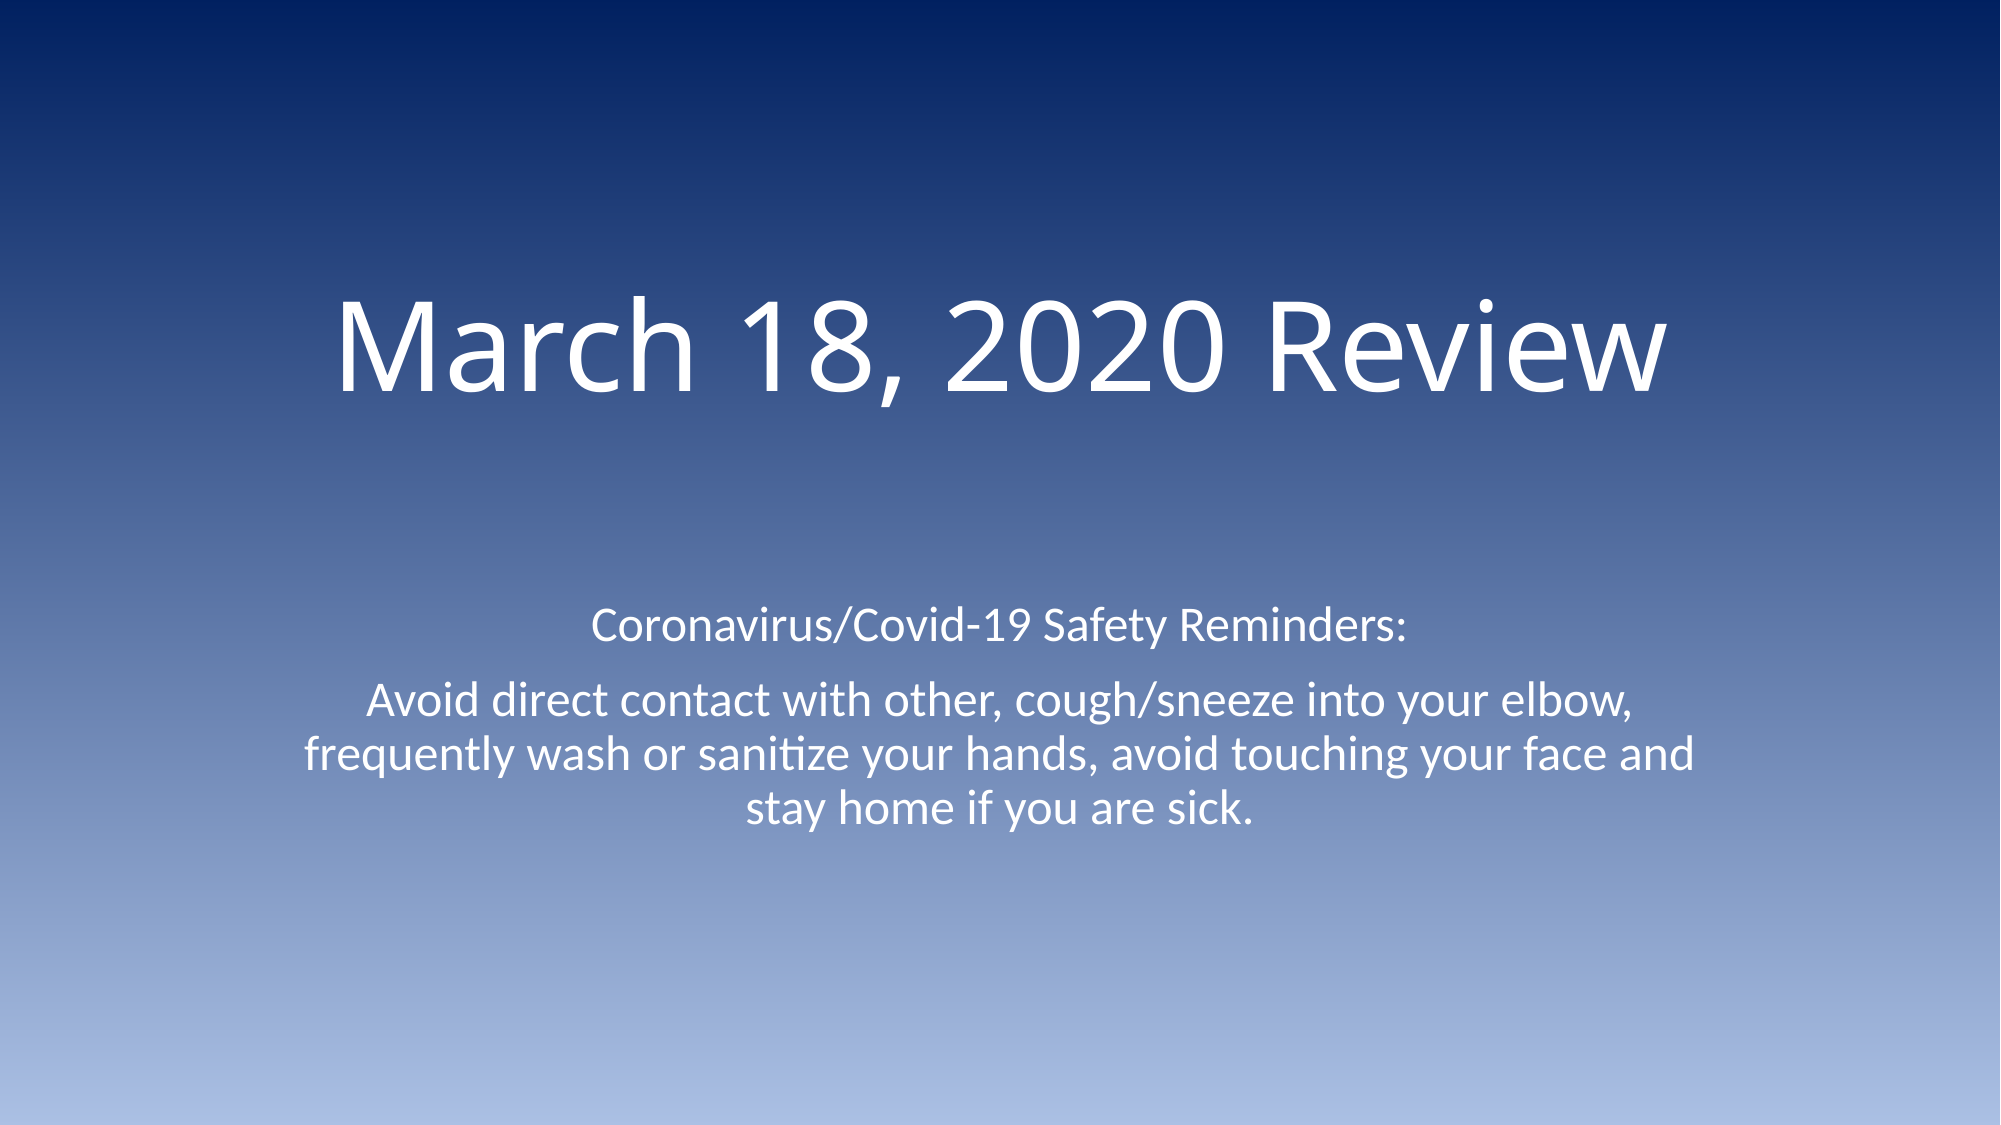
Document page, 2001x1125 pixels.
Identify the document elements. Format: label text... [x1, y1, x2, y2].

subtitle Coronavirus/Covid-19 Safety Reminders: Avoid direct contact with other, cough/sneeze into your elbow, frequently wash or sanitize your hands, avoid touching your face and stay home if you are sick. [249, 590, 1750, 863]
title March 18, 2020 Review [249, 184, 1750, 576]
